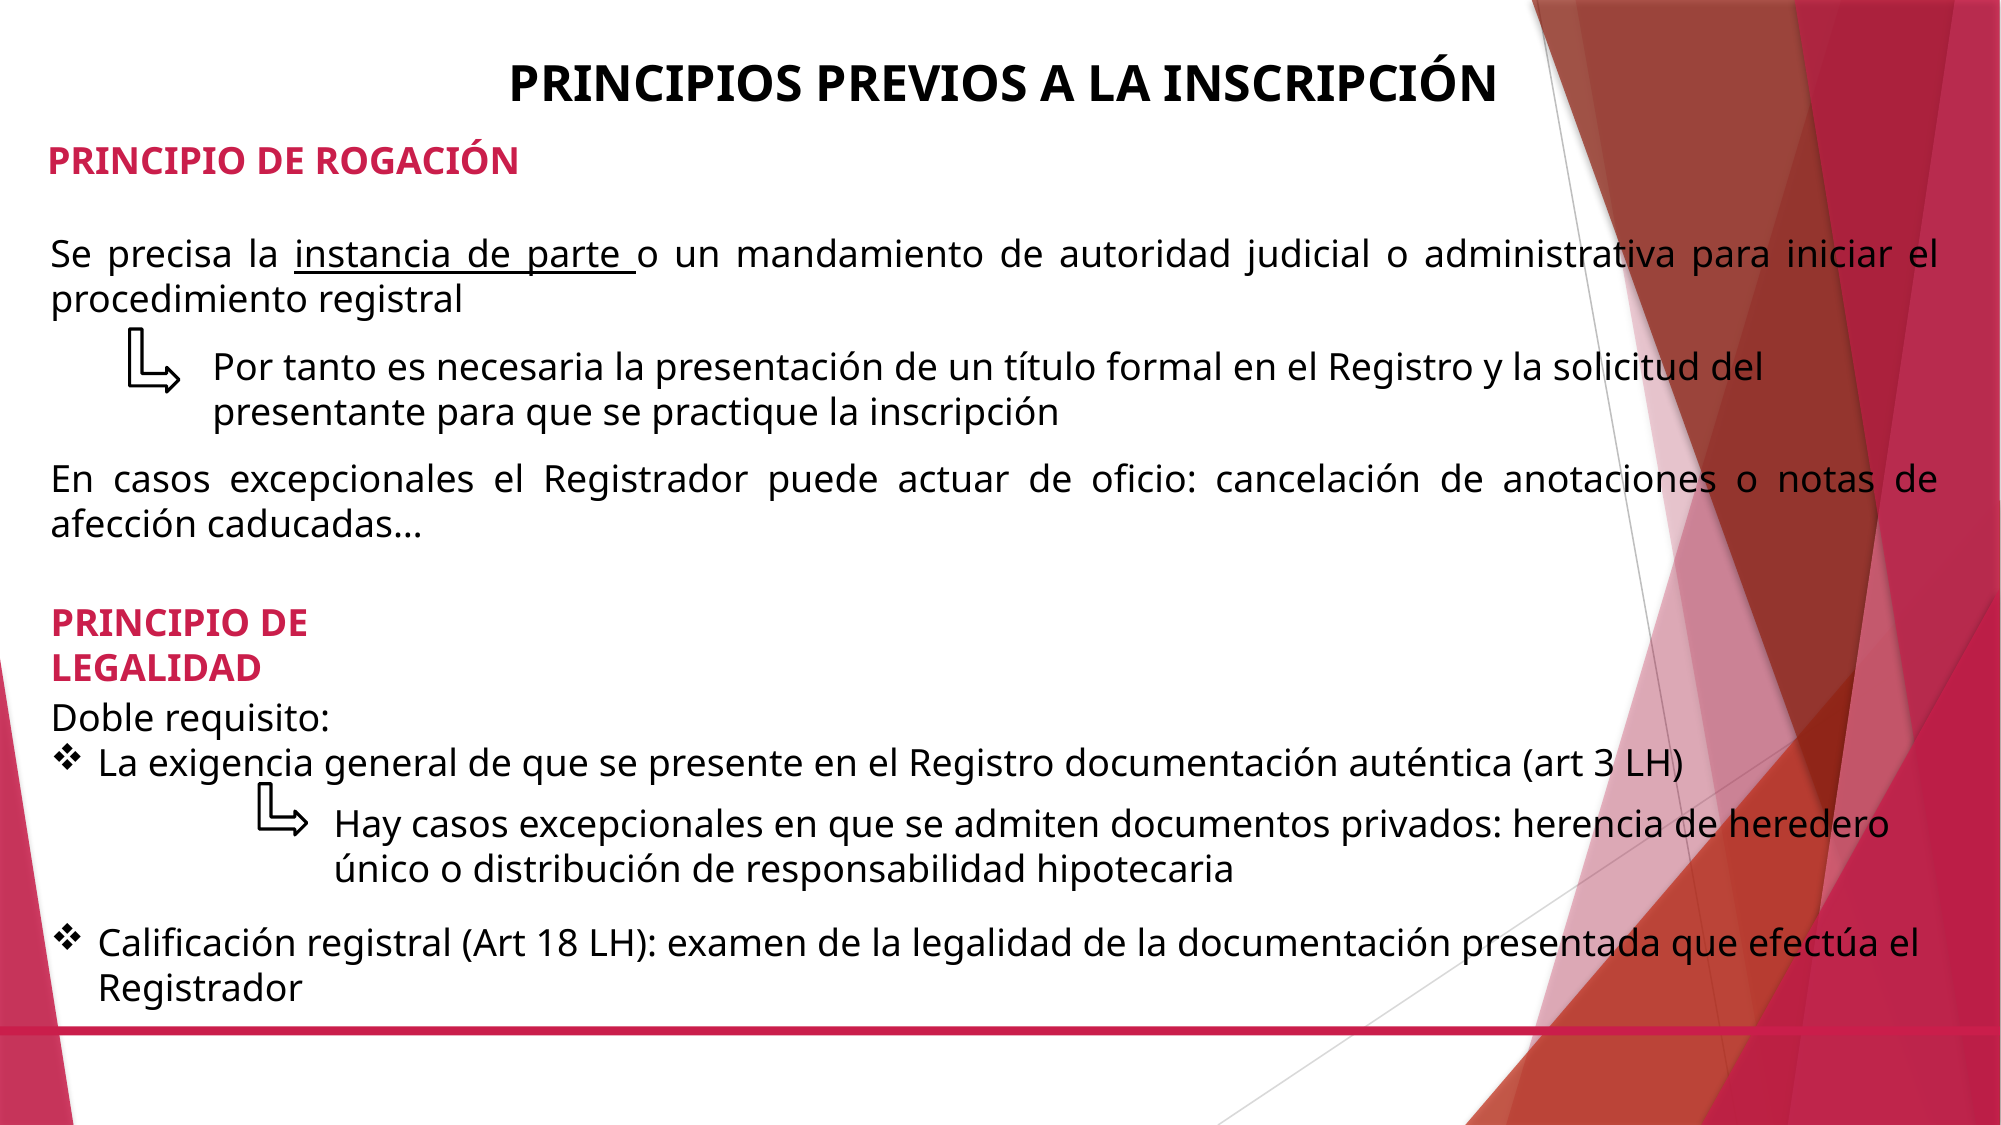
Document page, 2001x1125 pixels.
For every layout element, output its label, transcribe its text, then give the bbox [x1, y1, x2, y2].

text_box Se precisa la instancia de parte o un mandamiento de autoridad judicial o administrativa para iniciar el procedimiento registral En casos excepcionales el Registrador puede actuar de oficio: cancelación de anotaciones o notas de afección caducadas… [35, 222, 1955, 553]
text_box Hay casos excepcionales en que se admiten documentos privados: herencia de heredero único o distribución de responsabilidad hipotecaria [318, 792, 1956, 898]
text_box Por tanto es necesaria la presentación de un título formal en el Registro y la solicitud del presentante para que se practique la inscripción [197, 335, 1955, 441]
text_box [257, 782, 308, 837]
text_box PRINCIPIO DE ROGACIÓN [32, 129, 585, 189]
text_box [128, 327, 181, 394]
text_box Doble requisito: La exigencia general de que se presente en el Registro documentación auténtica (art 3 LH) Calificación registral (Art 18 LH): examen de la legalidad de la documentación presentada que efectúa el Registrador [35, 686, 1973, 1017]
text_box PRINCIPIO DE LEGALIDAD [35, 591, 527, 686]
text_box PRINCIPIOS PREVIOS A LA INSCRIPCIÓN [35, 44, 1973, 119]
